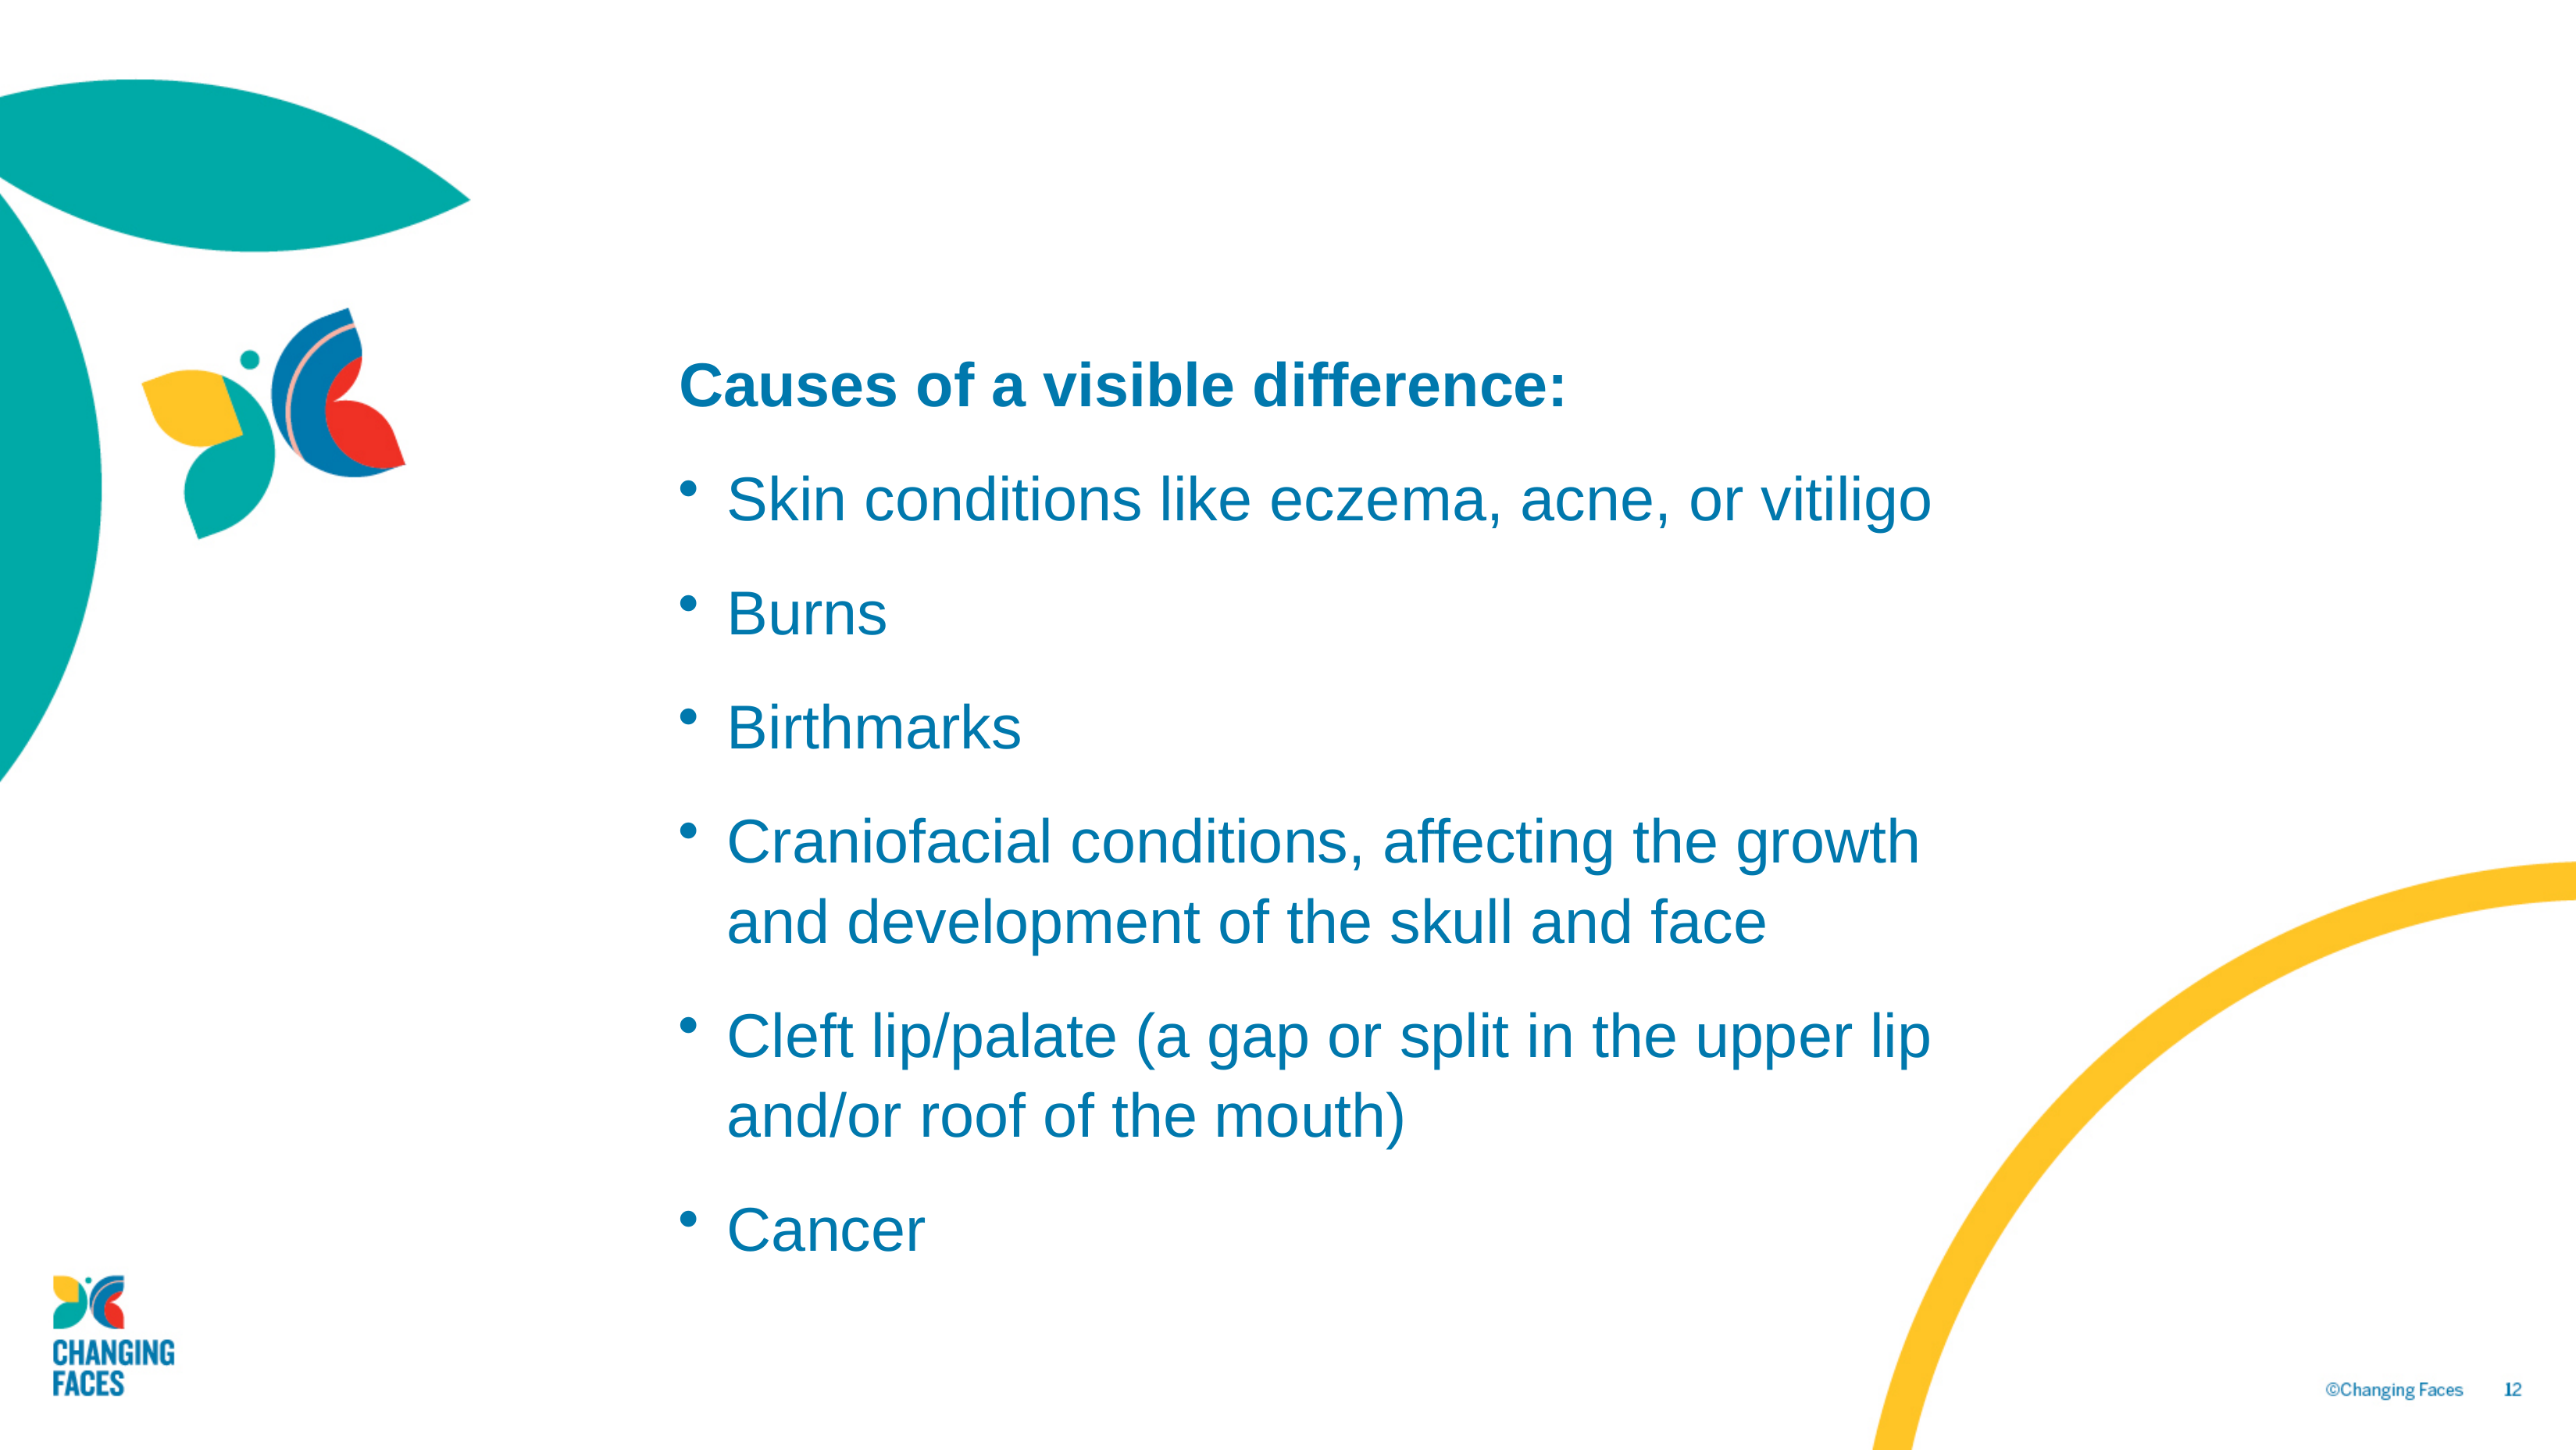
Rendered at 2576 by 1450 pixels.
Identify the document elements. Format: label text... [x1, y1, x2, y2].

picture [0, 0, 2576, 1450]
text_box Causes of a visible difference: Skin conditions like eczema, acne, or vitiligo Burns Birthmarks Craniofacial conditions, affecting the growth and development of the skull and face Cleft lip/palate (a gap or split in the upper lip and/or roof of the mouth) Cancer [677, 303, 1999, 1264]
